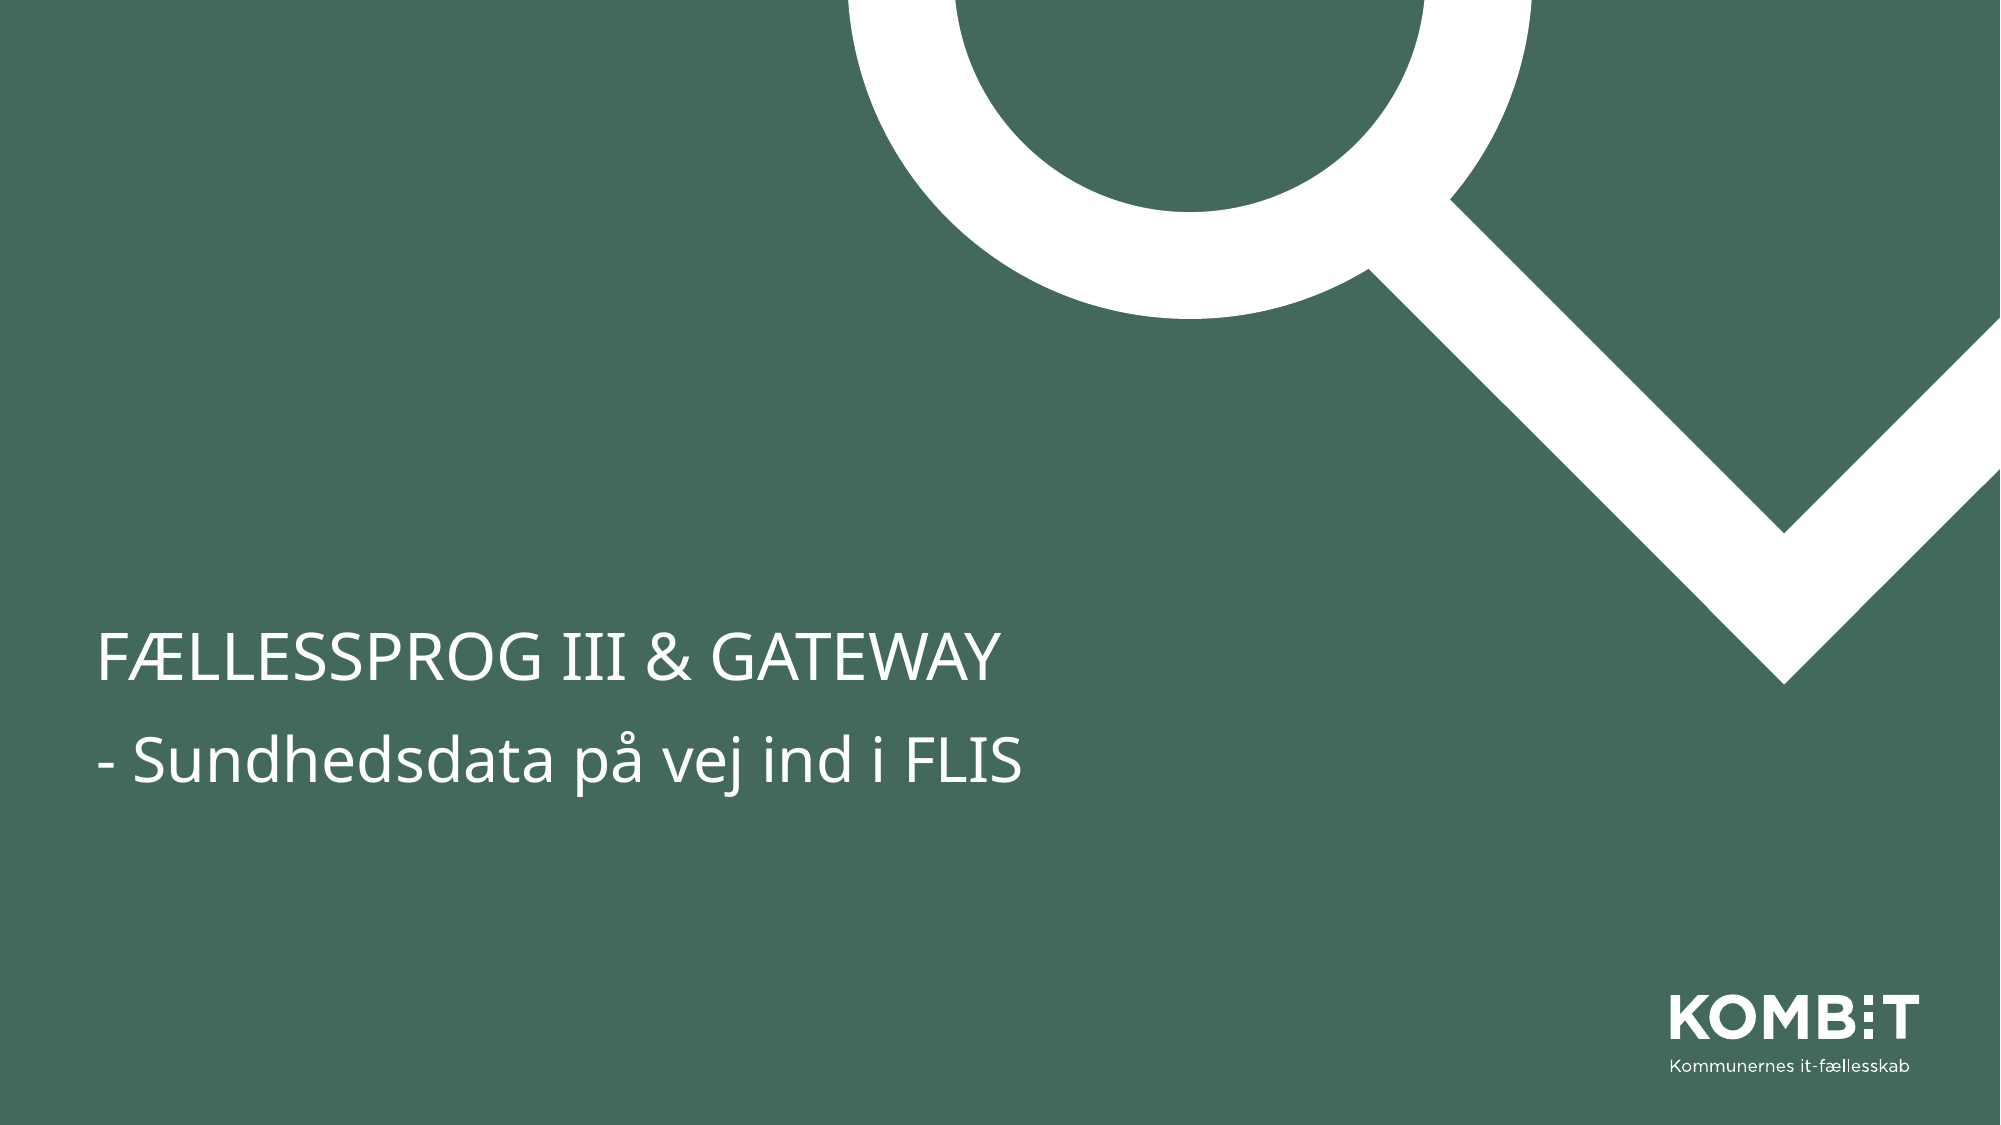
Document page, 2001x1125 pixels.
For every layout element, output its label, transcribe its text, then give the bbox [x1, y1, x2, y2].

subtitle - Sundhedsdata på vej ind i FLIS [96, 727, 1562, 965]
title Fællessprog III & gateway [94, 575, 1202, 694]
